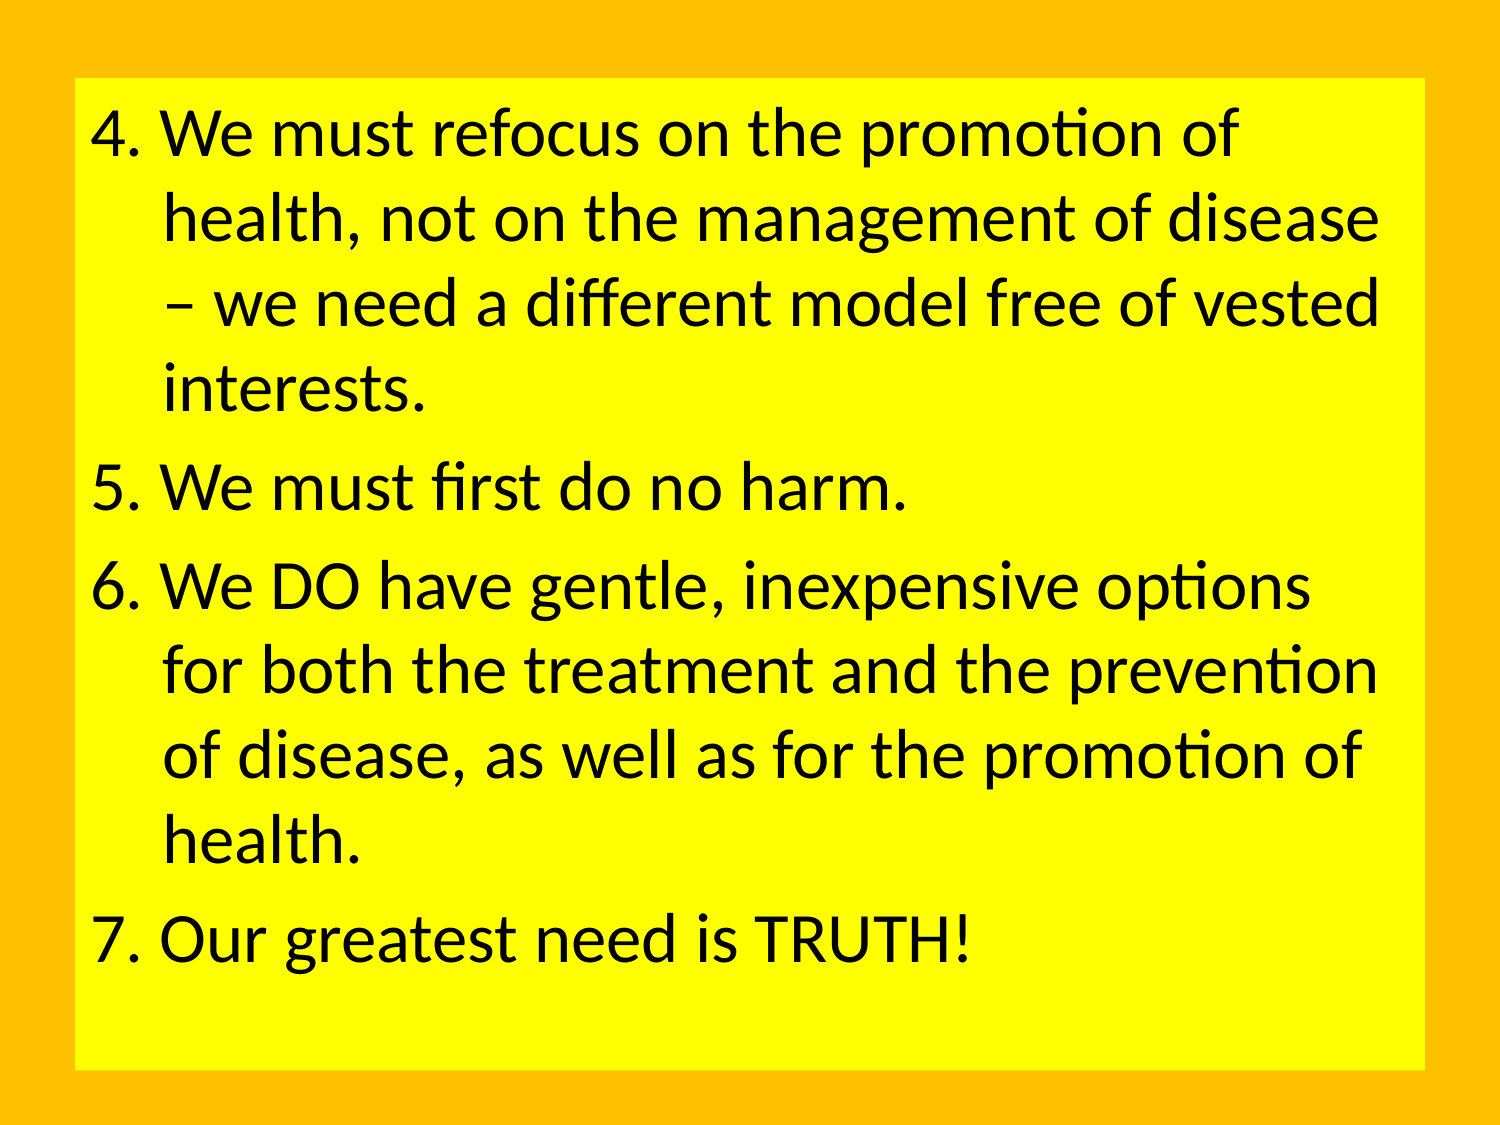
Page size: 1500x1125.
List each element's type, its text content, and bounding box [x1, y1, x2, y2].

list 4. We must refocus on the promotion of health, not on the management of disease – we need a different model free of vested interests. 5. We must first do no harm. 6. We DO have gentle, inexpensive options for both the treatment and the prevention of disease, as well as for the promotion of health. 7. Our greatest need is TRUTH! [75, 78, 1425, 1071]
